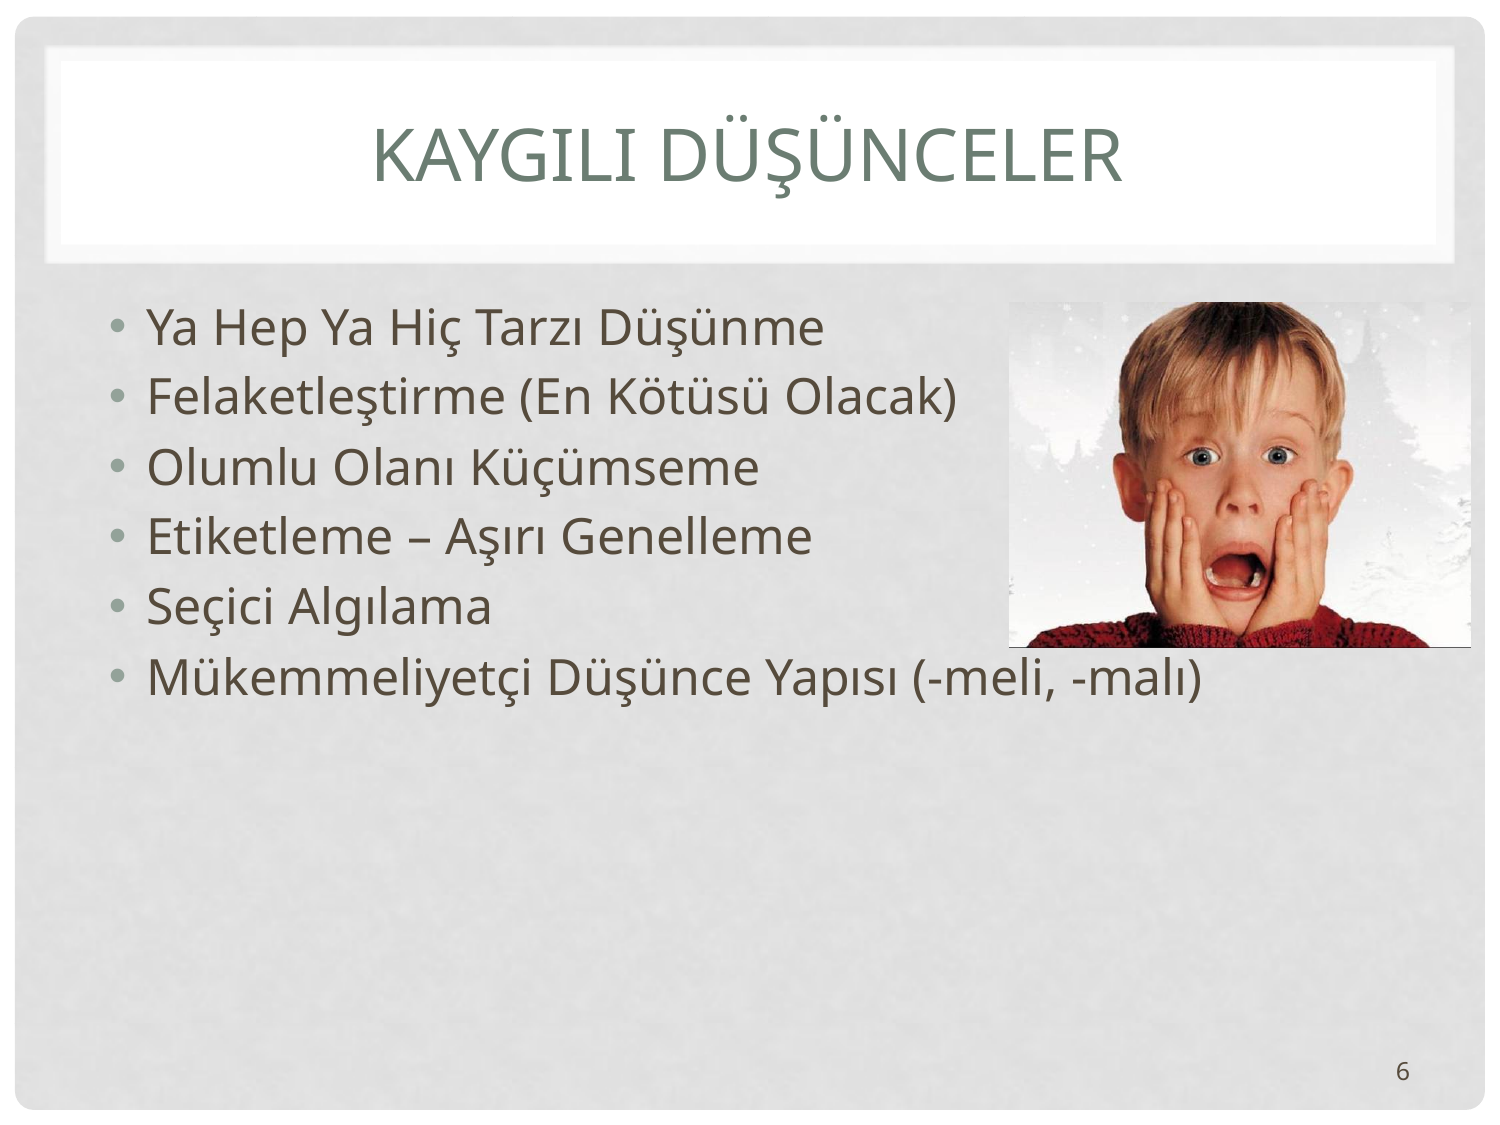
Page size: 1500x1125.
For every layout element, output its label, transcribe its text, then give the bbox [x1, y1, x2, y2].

slide_number 6 [1074, 1042, 1425, 1103]
title KAYGILI DÜŞÜNCELER [69, 66, 1425, 238]
list Ya Hep Ya Hiç Tarzı Düşünme Felaketleştirme (En Kötüsü Olacak) Olumlu Olanı Küçümseme Etiketleme – Aşırı Genelleme Seçici Algılama Mükemmeliyetçi Düşünce Yapısı (-meli, -malı) [75, 287, 1425, 1005]
picture [1009, 302, 1471, 648]
